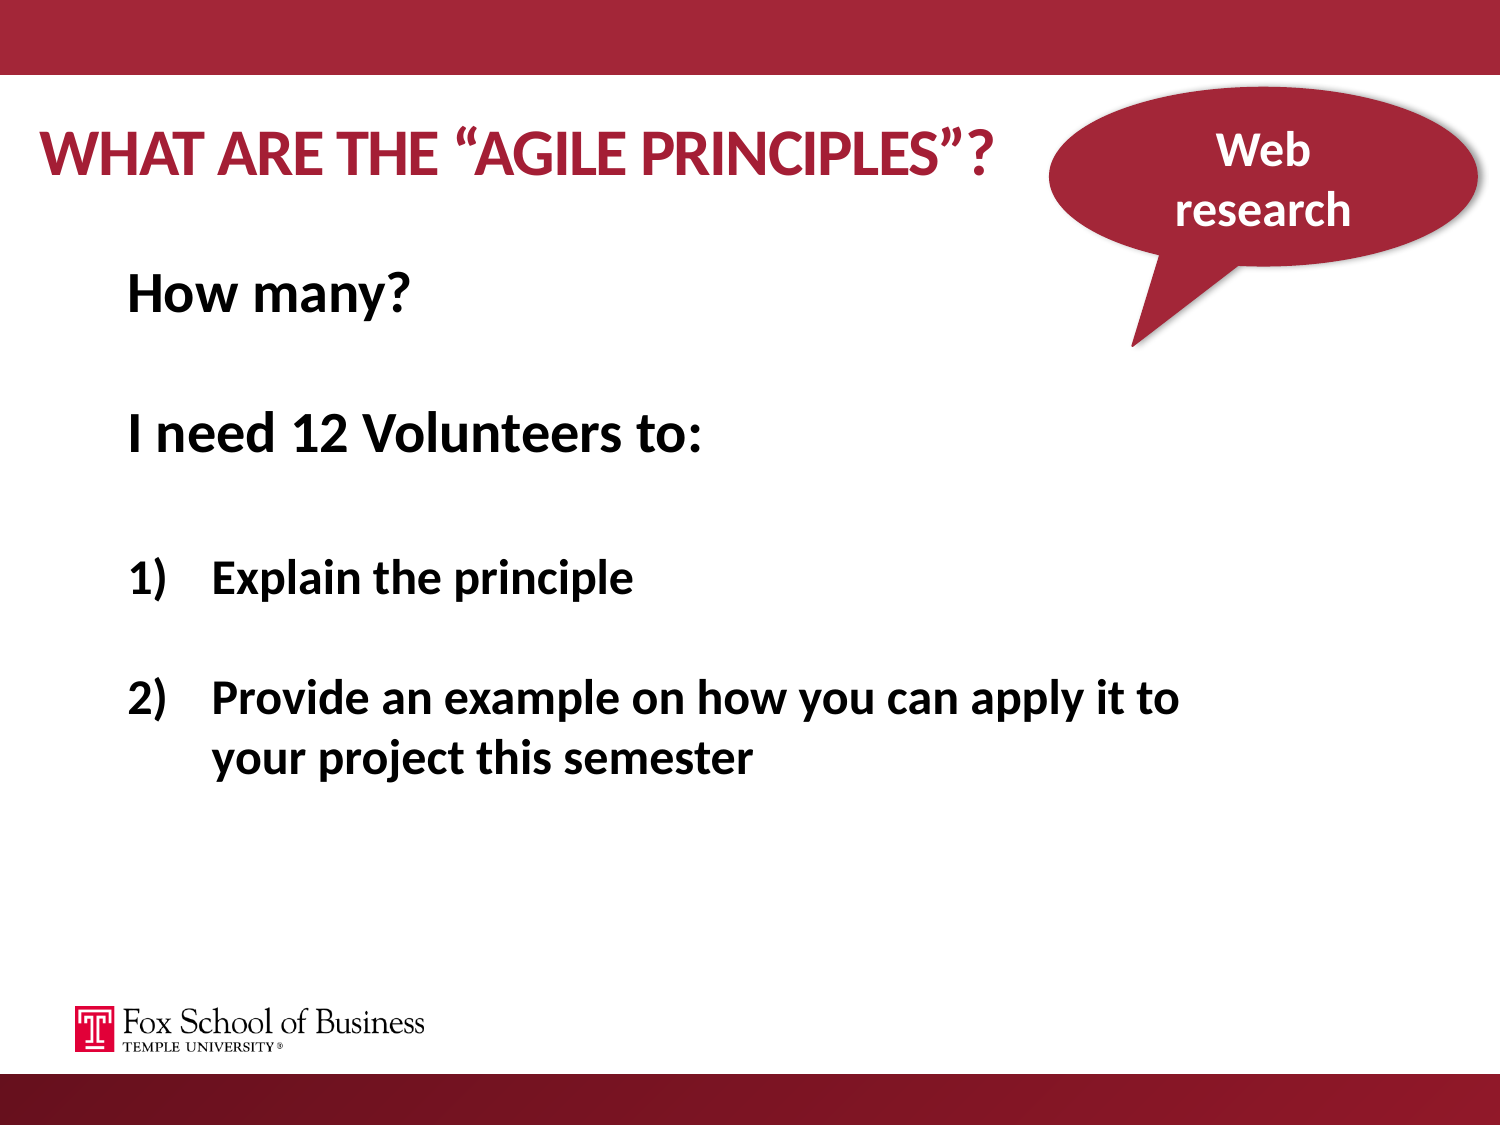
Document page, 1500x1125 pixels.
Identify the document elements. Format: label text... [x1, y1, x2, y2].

text_box Web research [1048, 86, 1478, 347]
picture [75, 1006, 424, 1052]
text_box How many? I need 12 Volunteers to: Explain the principle Provide an example on how you can apply it to your project this semester [112, 246, 1212, 792]
title What are the “Agile Principles”? [24, 99, 1136, 278]
